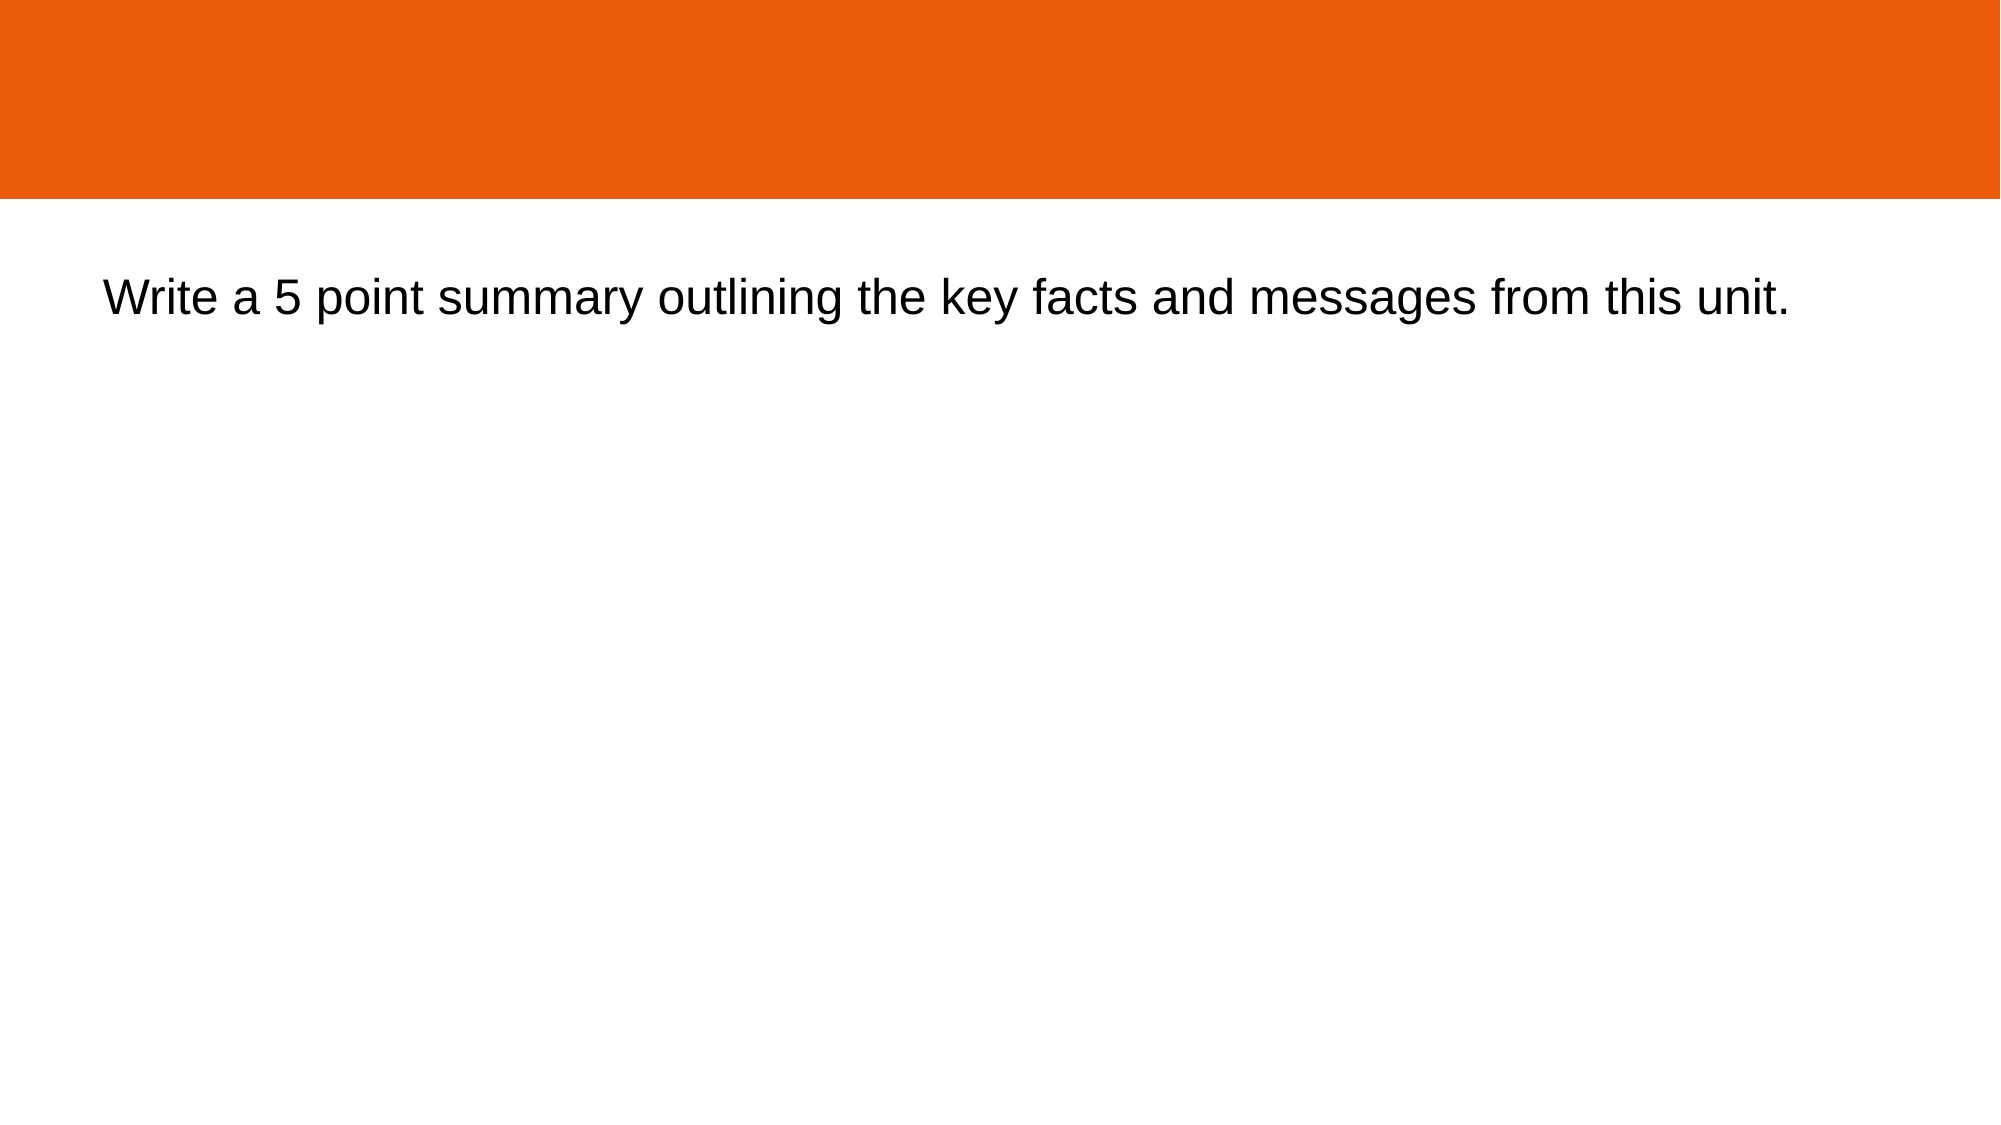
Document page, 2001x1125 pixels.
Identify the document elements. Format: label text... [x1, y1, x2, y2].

text_box [0, 0, 2000, 199]
text_box Write a 5 point summary outlining the key facts and messages from this unit. [31, 257, 1865, 332]
